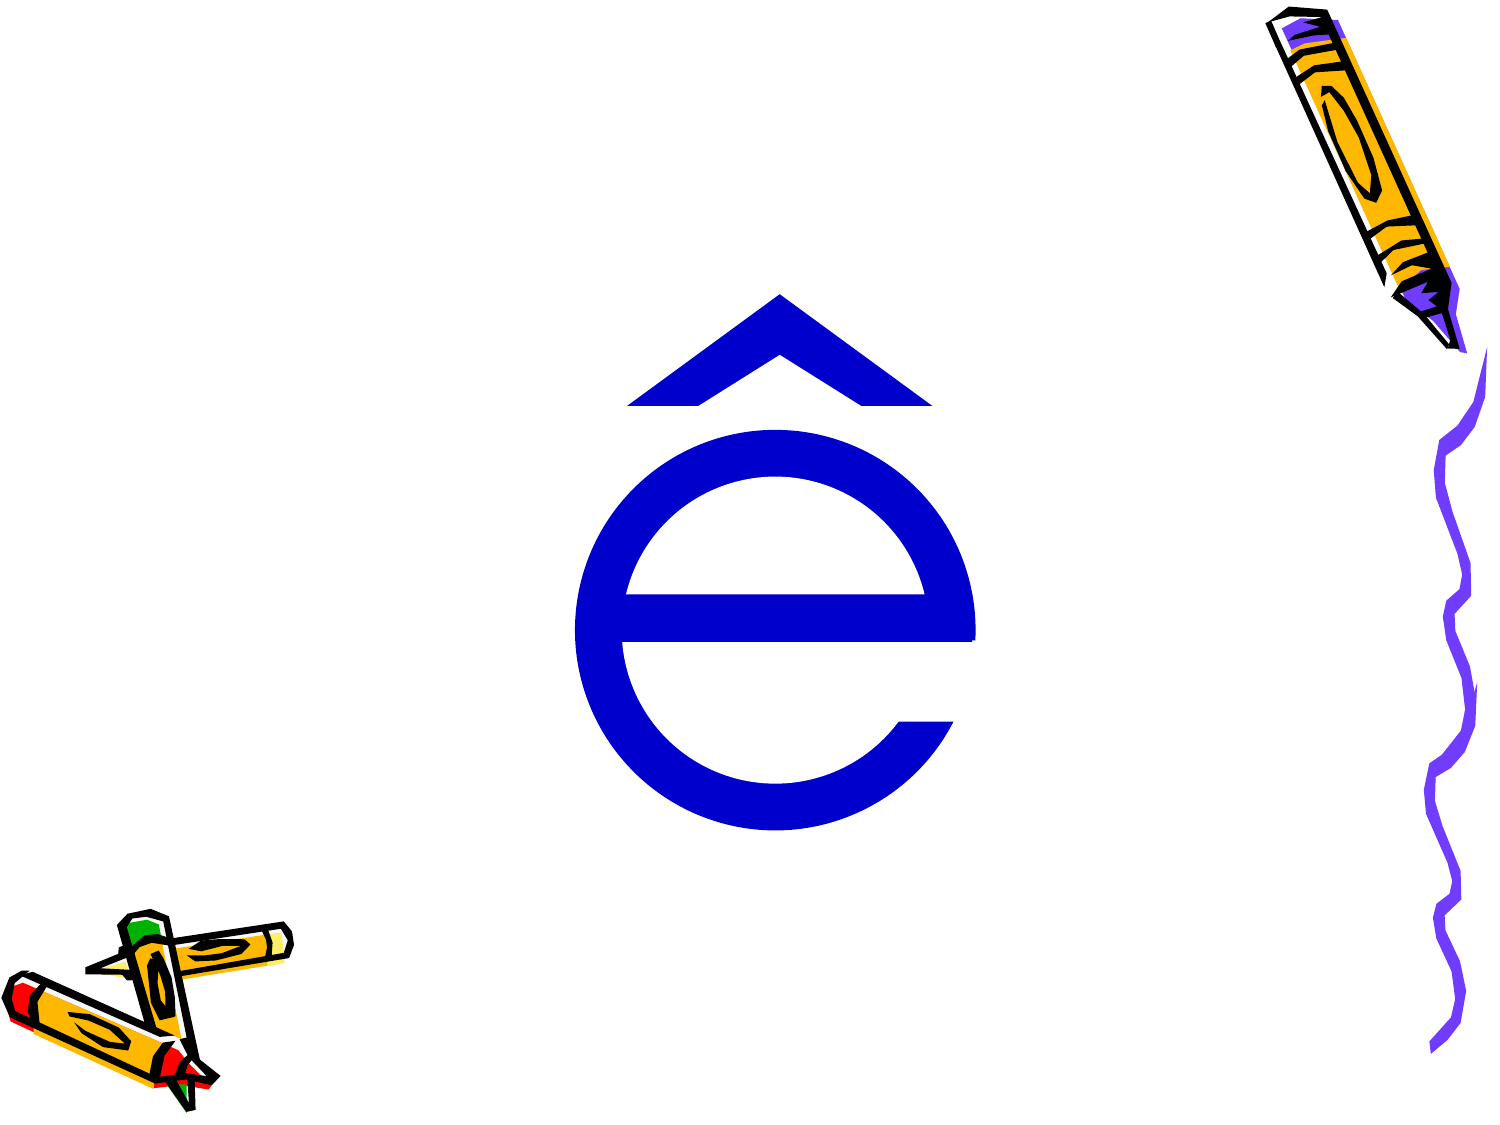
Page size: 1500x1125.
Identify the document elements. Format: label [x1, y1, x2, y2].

text_box [574, 293, 1037, 831]
